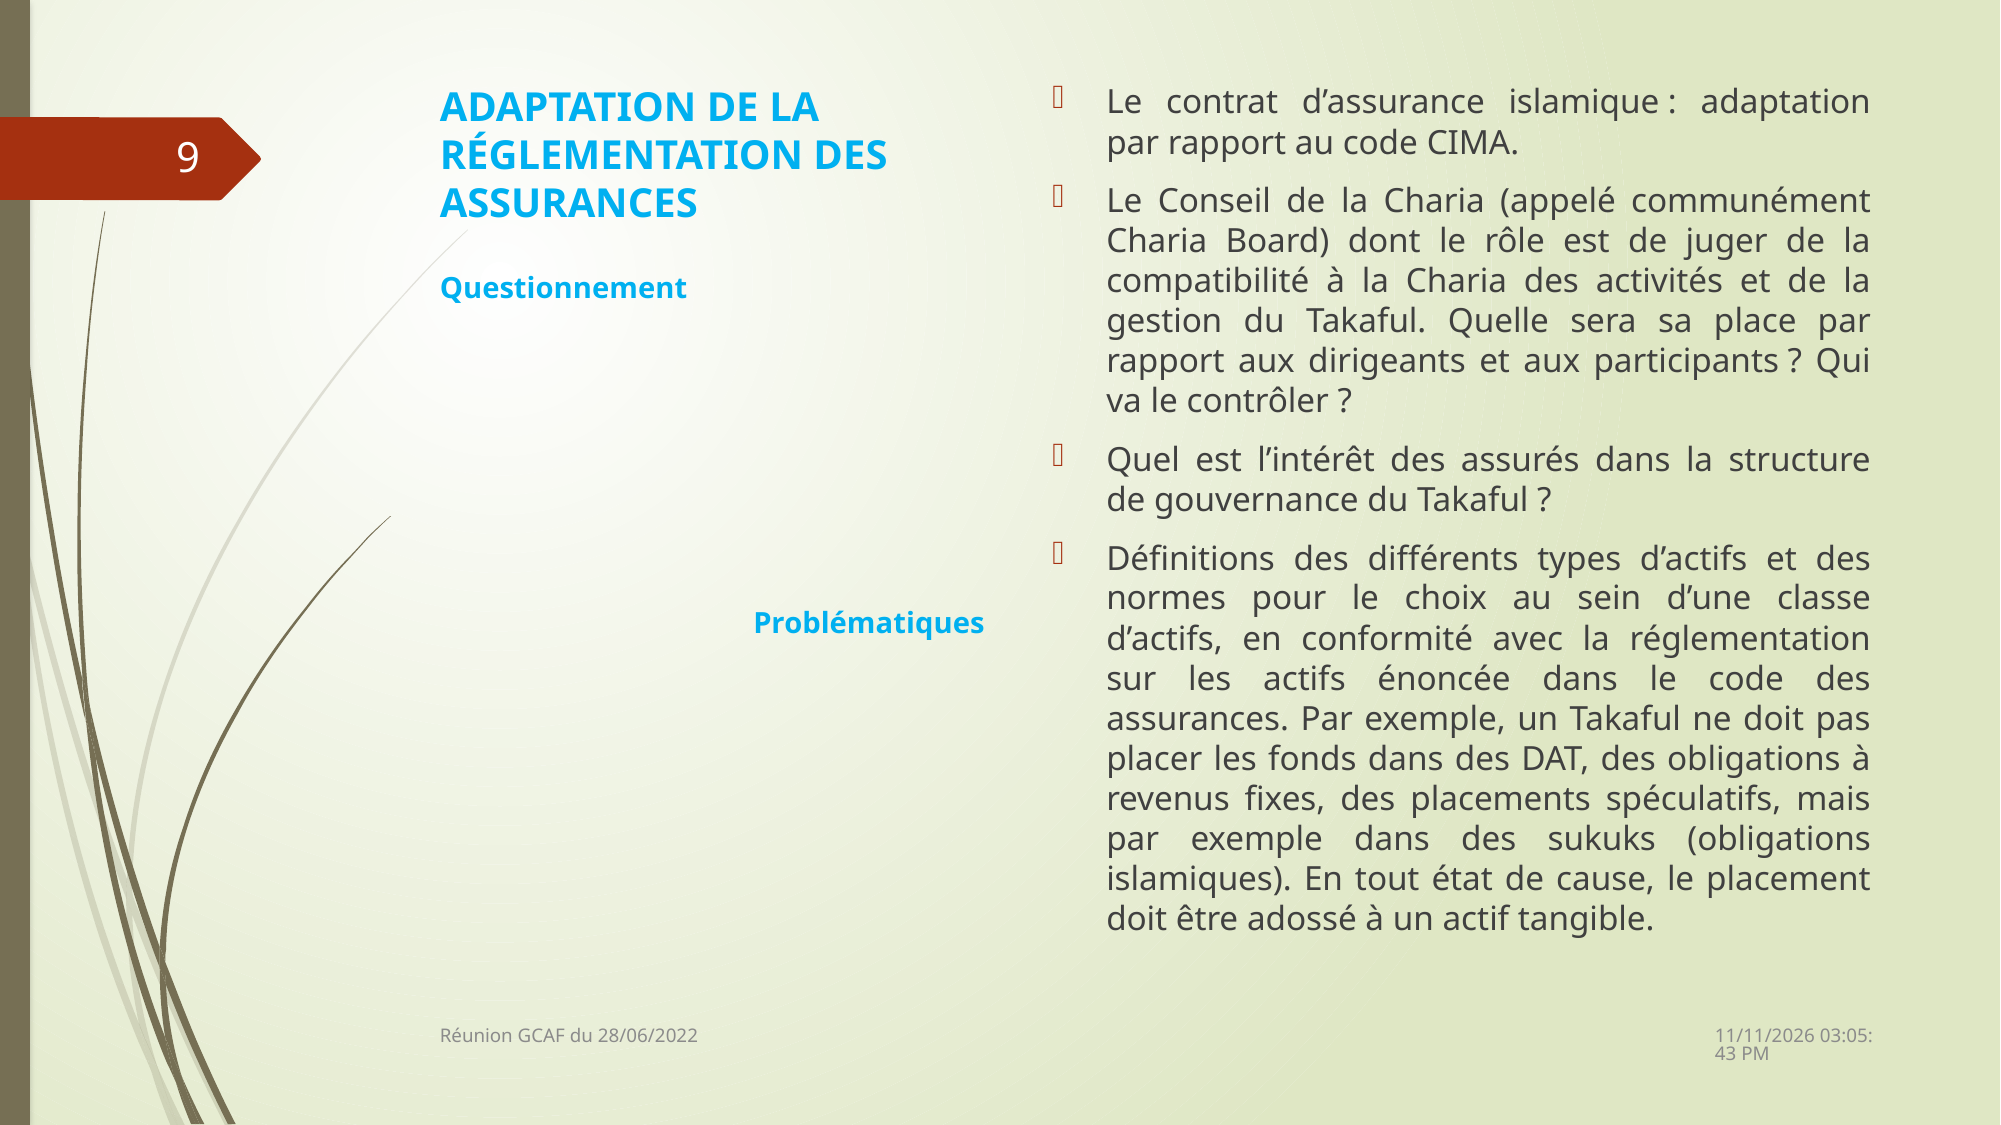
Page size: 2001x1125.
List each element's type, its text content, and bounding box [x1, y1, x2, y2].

list Le contrat d’assurance islamique : adaptation par rapport au code CIMA. Le Conseil de la Charia (appelé communément Charia Board) dont le rôle est de juger de la compatibilité à la Charia des activités et de la gestion du Takaful. Quelle sera sa place par rapport aux dirigeants et aux participants ? Qui va le contrôler ? Quel est l’intérêt des assurés dans la structure de gouvernance du Takaful ? Définitions des différents types d’actifs et des normes pour le choix au sein d’une classe d’actifs, en conformité avec la réglementation sur les actifs énoncée dans le code des assurances. Par exemple, un Takaful ne doit pas placer les fonds dans des DAT, des obligations à revenus fixes, des placements spéculatifs, mais par exemple dans des sukuks (obligations islamiques). En tout état de cause, le placement doit être adossé à un actif tangible. [1037, 73, 1888, 962]
slide_number 9 [87, 129, 216, 190]
list Questionnement Problématiques [424, 262, 1000, 962]
title ADAPTATION DE LA RÉGLEMENTATION DES ASSURANCES [424, 73, 1000, 234]
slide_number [1699, 1005, 1888, 1067]
footer Réunion GCAF du 28/06/2022 [424, 1006, 1675, 1067]
